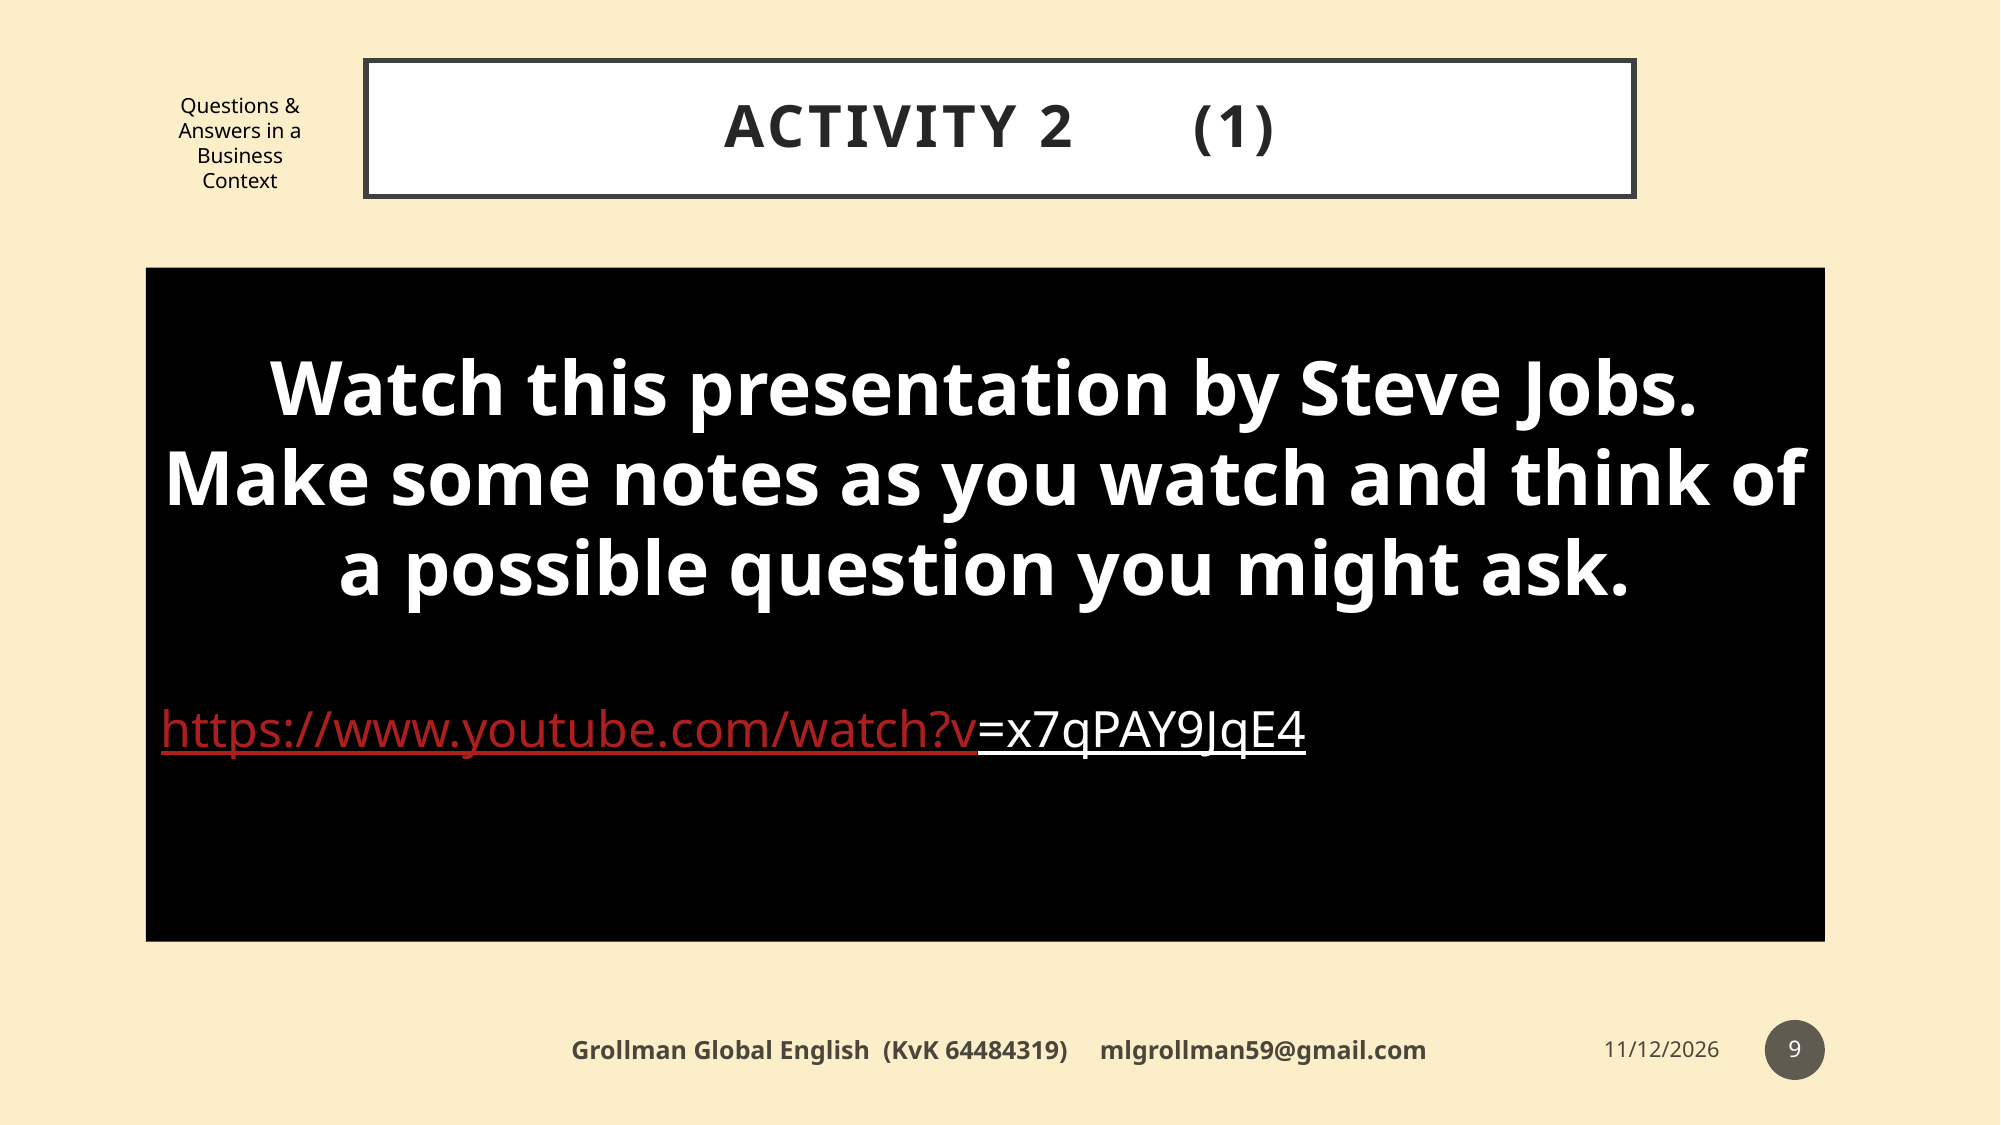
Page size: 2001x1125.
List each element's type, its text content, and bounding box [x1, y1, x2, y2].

title Activity 2 (1) [363, 58, 1637, 199]
slide_number 9 [1764, 1019, 1825, 1080]
footer Grollman Global English (KvK 64484319) mlgrollman59@gmail.com [366, 1023, 1634, 1076]
list Watch this presentation by Steve Jobs. Make some notes as you watch and think of a possible question you might ask. https://www.youtube.com/watch?v=x7qPAY9JqE4 [145, 267, 1825, 942]
text_box Questions & Answers in a Business Context [145, 85, 335, 200]
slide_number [1283, 1023, 1735, 1077]
